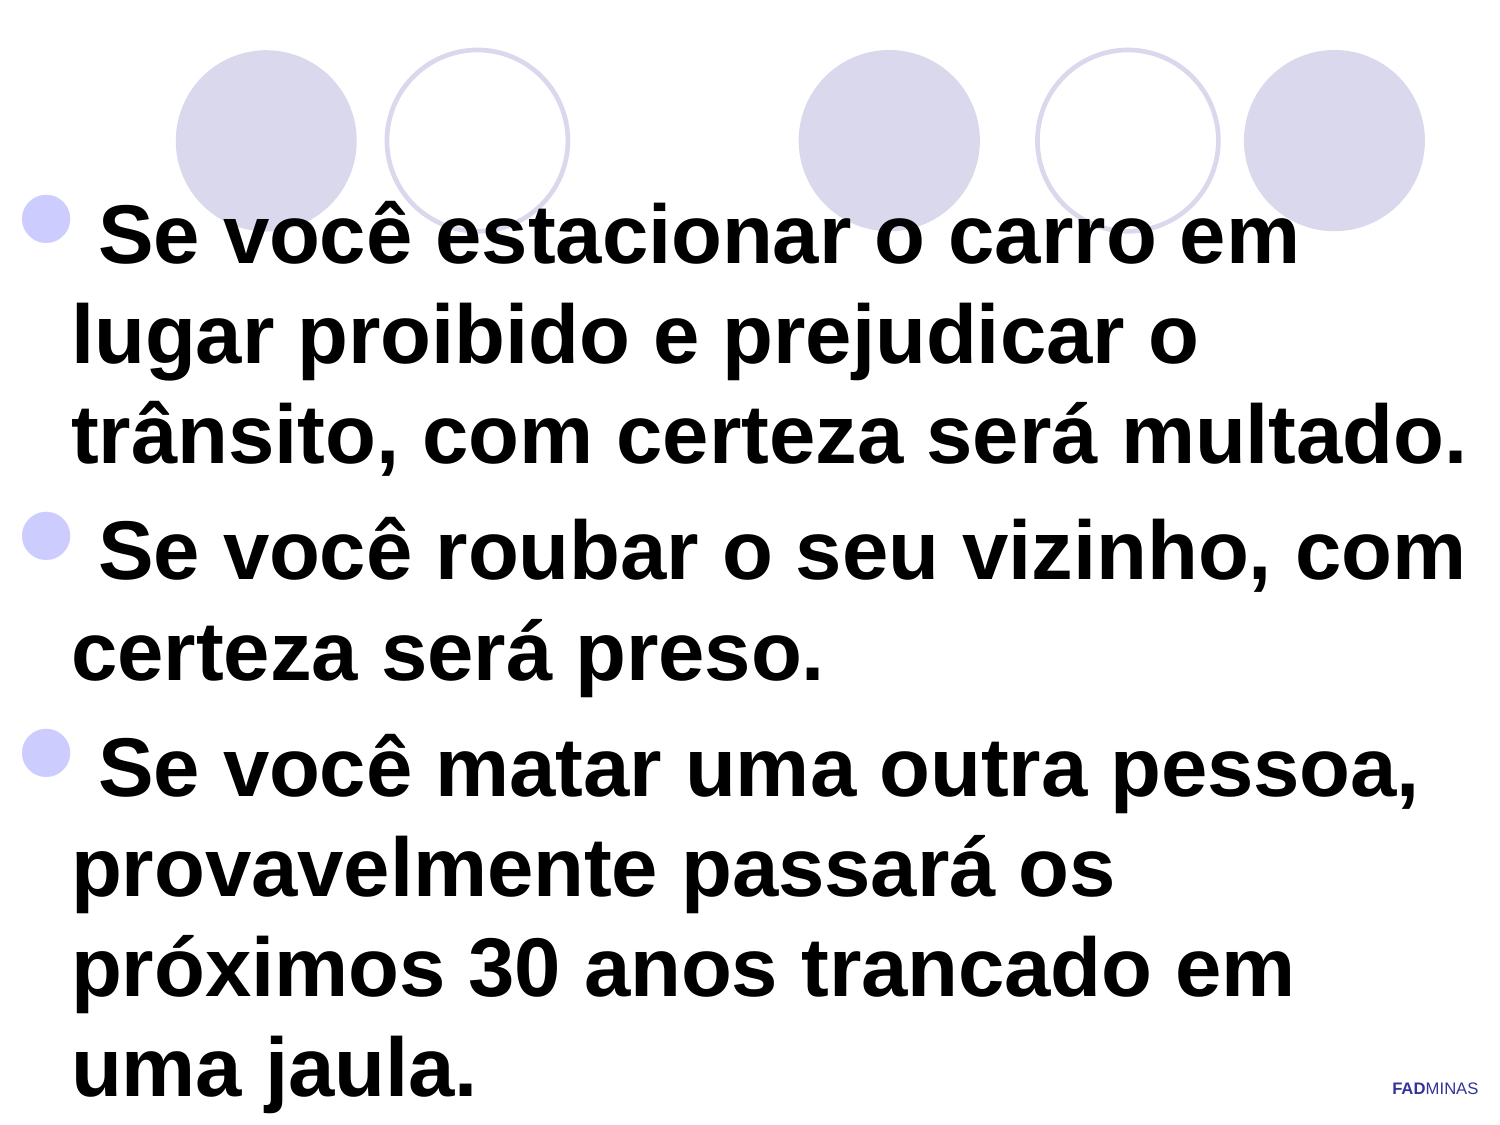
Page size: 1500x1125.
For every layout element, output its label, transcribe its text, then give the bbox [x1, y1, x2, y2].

list Se você estacionar o carro em lugar proibido e prejudicar o trânsito, com certeza será multado. Se você roubar o seu vizinho, com certeza será preso. Se você matar uma outra pessoa, provavelmente passará os próximos 30 anos trancado em uma jaula. [0, 172, 1500, 1125]
text_box FADMINAS [1377, 1070, 1494, 1106]
